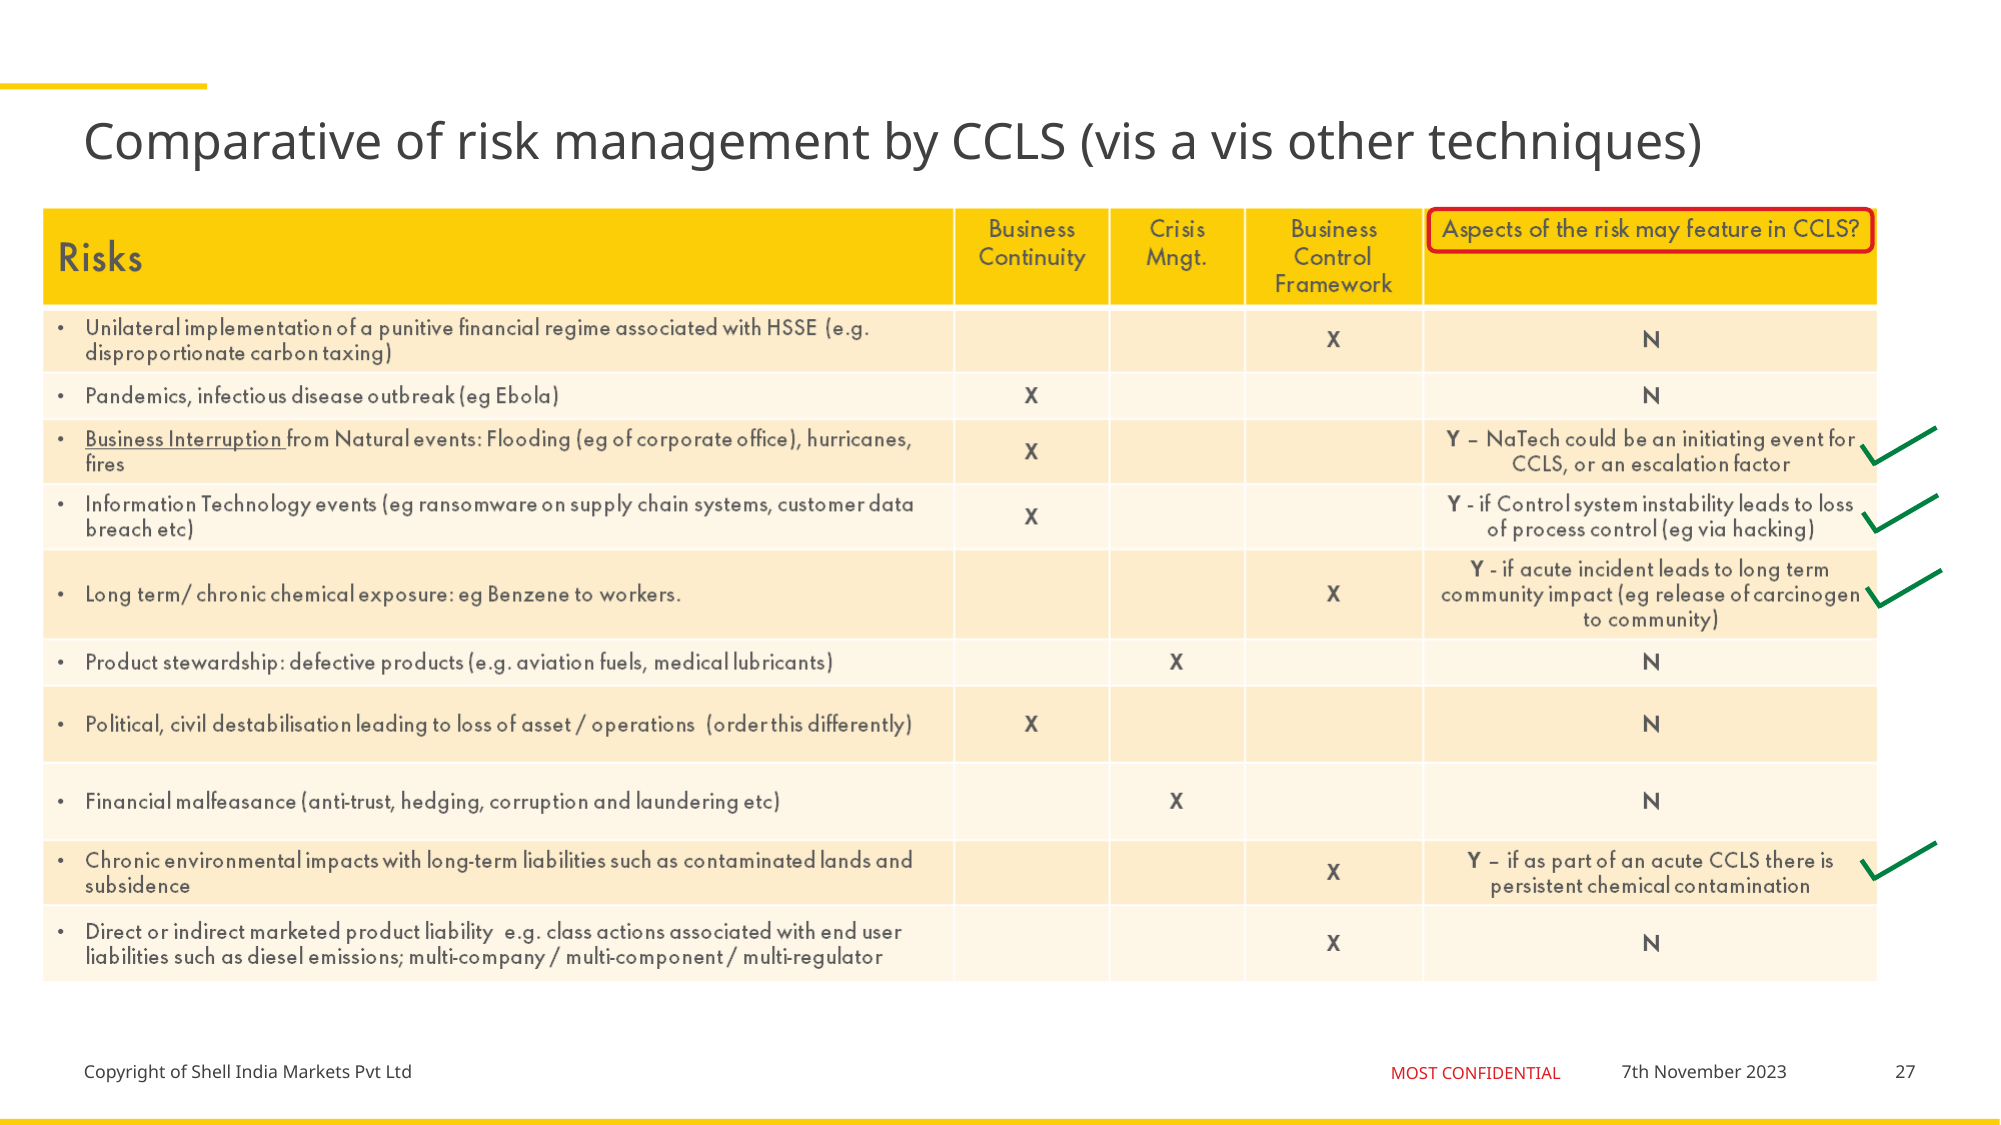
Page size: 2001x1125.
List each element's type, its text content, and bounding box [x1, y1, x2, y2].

title Comparative of risk management by CCLS (vis a vis other techniques) [83, 116, 1917, 250]
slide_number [1586, 1060, 1823, 1101]
slide_number 27 [1857, 1060, 1917, 1101]
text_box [1861, 427, 1937, 466]
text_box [1861, 842, 1937, 881]
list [40, 206, 1883, 986]
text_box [1866, 569, 1942, 608]
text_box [1862, 494, 1939, 533]
